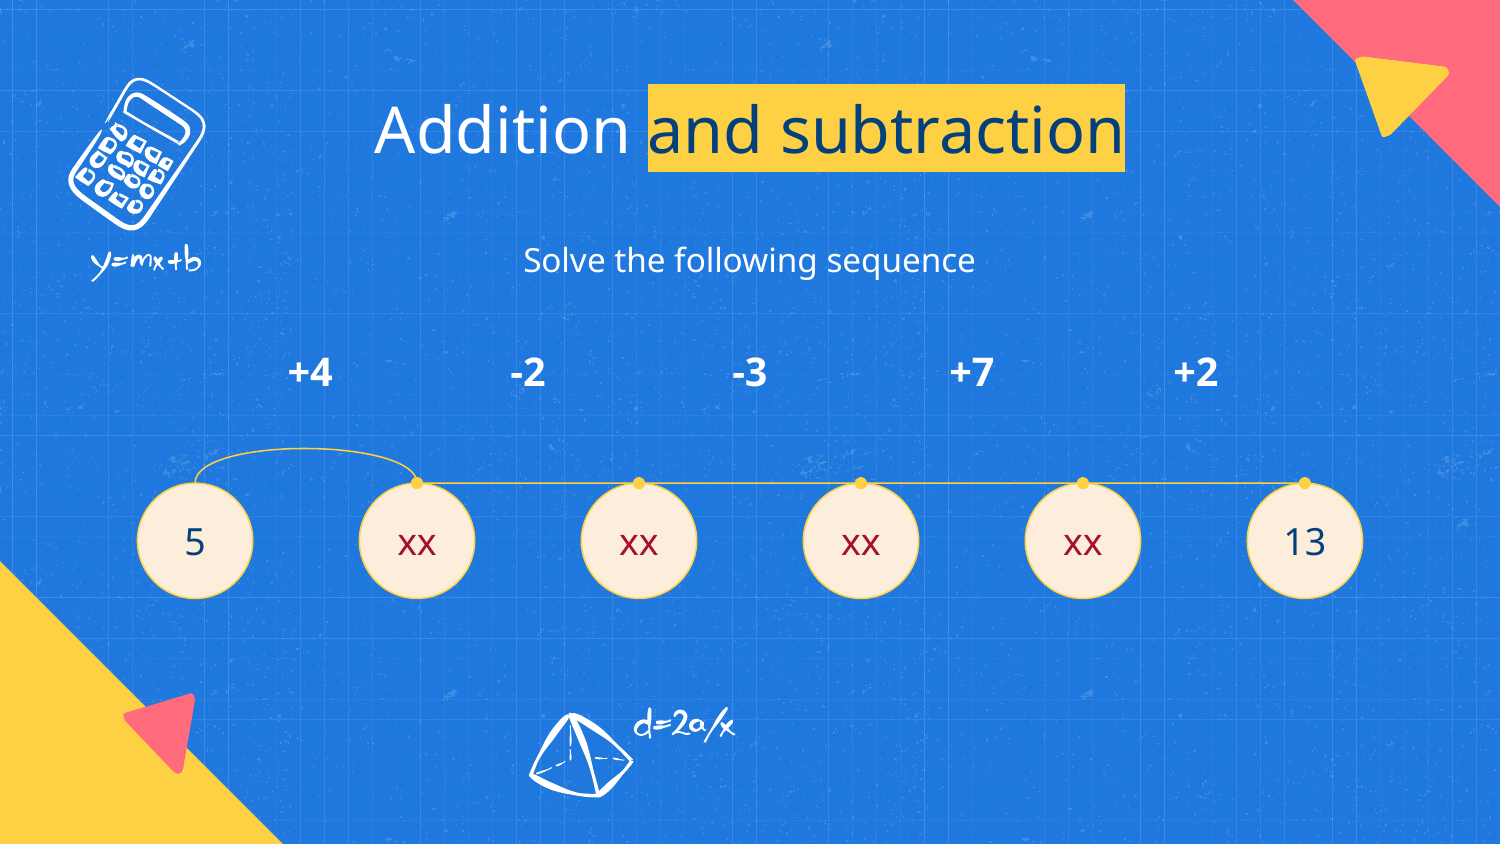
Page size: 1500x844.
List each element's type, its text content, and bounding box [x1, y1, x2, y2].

text_box 5 [137, 483, 253, 599]
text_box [90, 243, 202, 283]
text_box -2 [489, 337, 567, 404]
text_box 13 [1247, 483, 1363, 599]
text_box xx [581, 484, 697, 599]
picture [75, 161, 85, 176]
text_box Solve the following sequence [406, 224, 1094, 291]
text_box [85, 82, 187, 227]
text_box xx [1025, 484, 1141, 599]
title Addition and subtraction [190, 88, 1382, 183]
text_box xx [803, 484, 919, 599]
text_box -3 [711, 337, 789, 404]
text_box [123, 693, 195, 774]
picture [0, 0, 1500, 844]
text_box +7 [923, 337, 1021, 404]
text_box [1355, 56, 1449, 138]
text_box xx [359, 483, 475, 599]
text_box +2 [1147, 337, 1245, 404]
text_box +4 [267, 337, 353, 404]
picture [74, 177, 85, 194]
